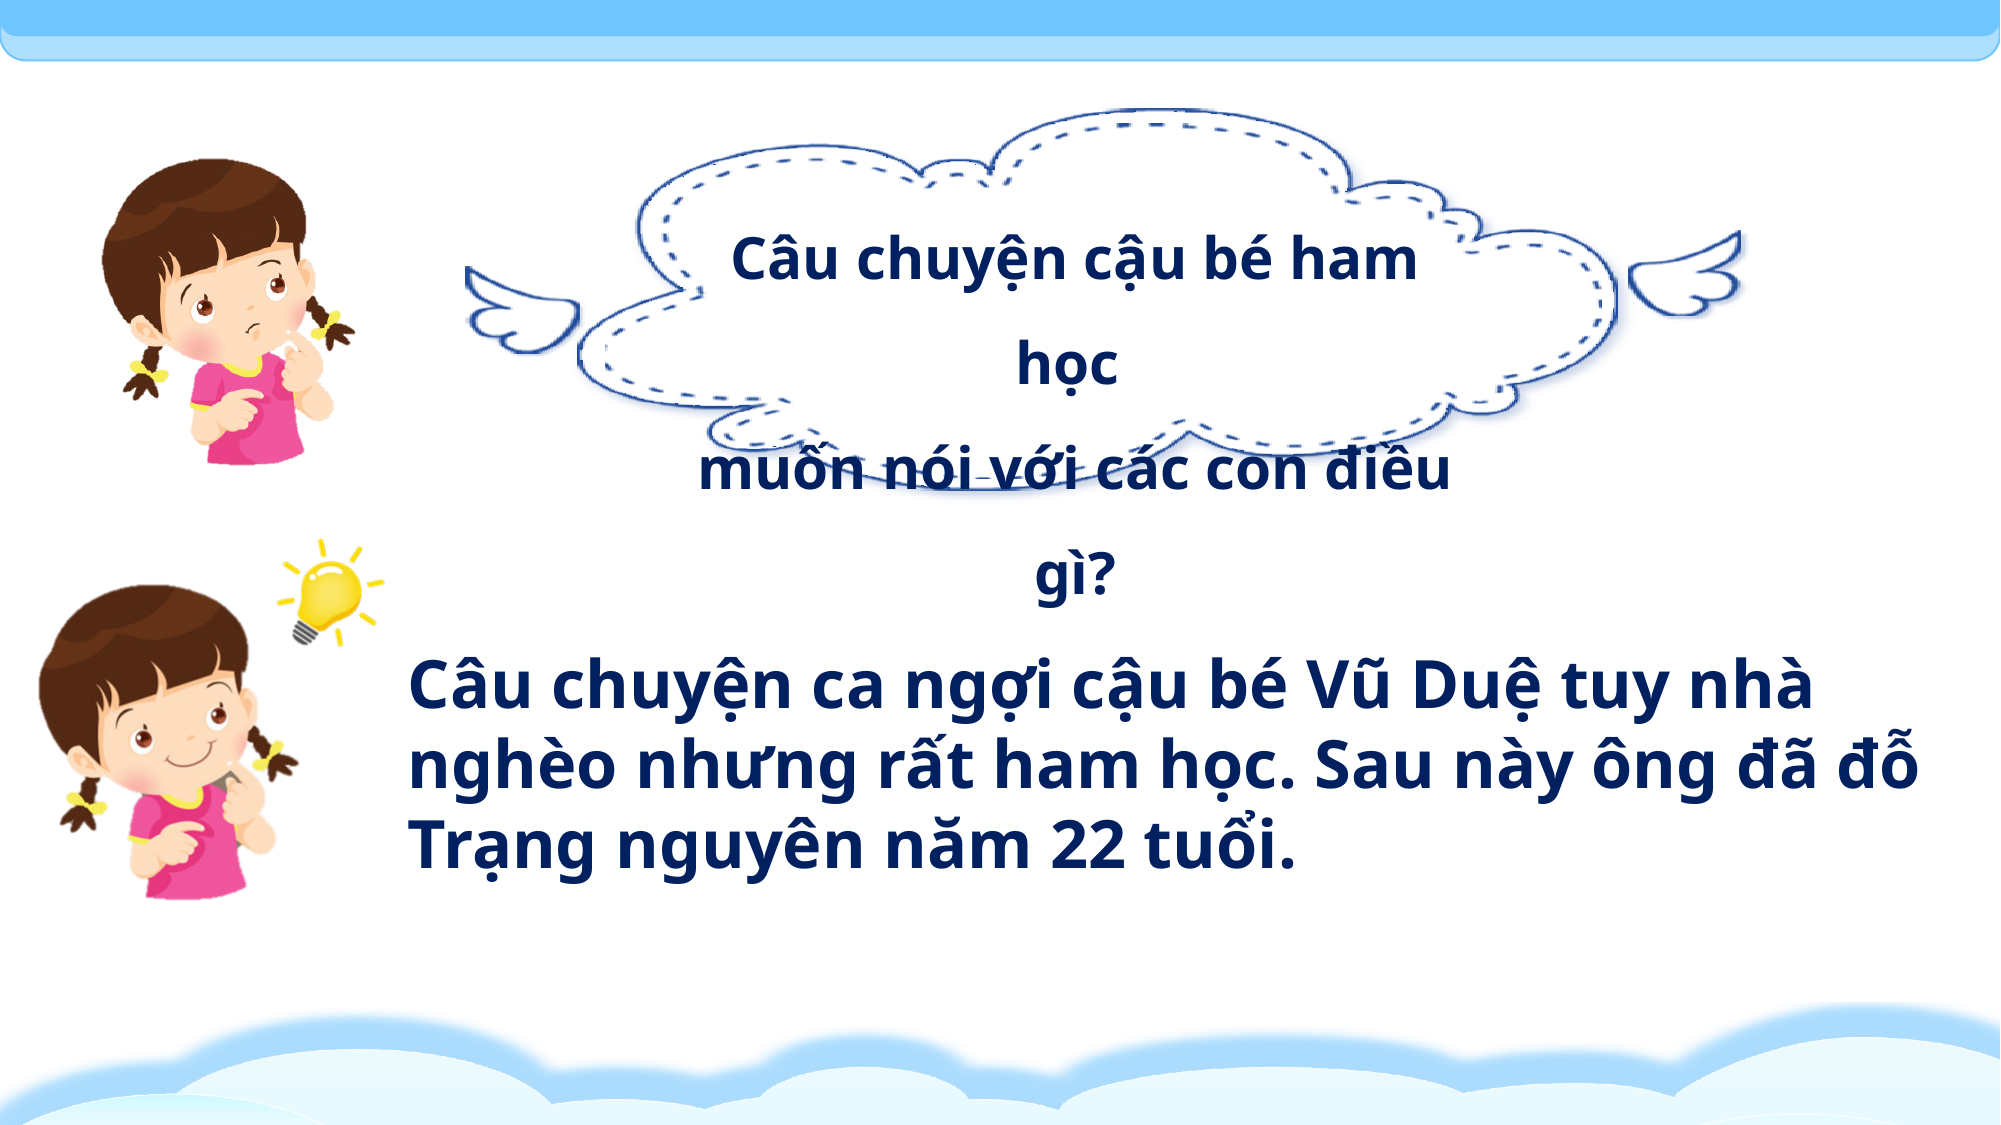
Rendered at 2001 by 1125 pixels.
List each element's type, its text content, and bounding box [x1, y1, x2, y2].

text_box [0, 0, 2000, 61]
picture [13, 139, 473, 907]
picture [0, 1002, 2000, 1125]
text_box Câu chuyện ca ngợi cậu bé Vũ Duệ tuy nhà nghèo nhưng rất ham học. Sau này ông đã đỗ Trạng nguyên năm 22 tuổi. [473, 634, 1952, 890]
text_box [417, 47, 1768, 561]
